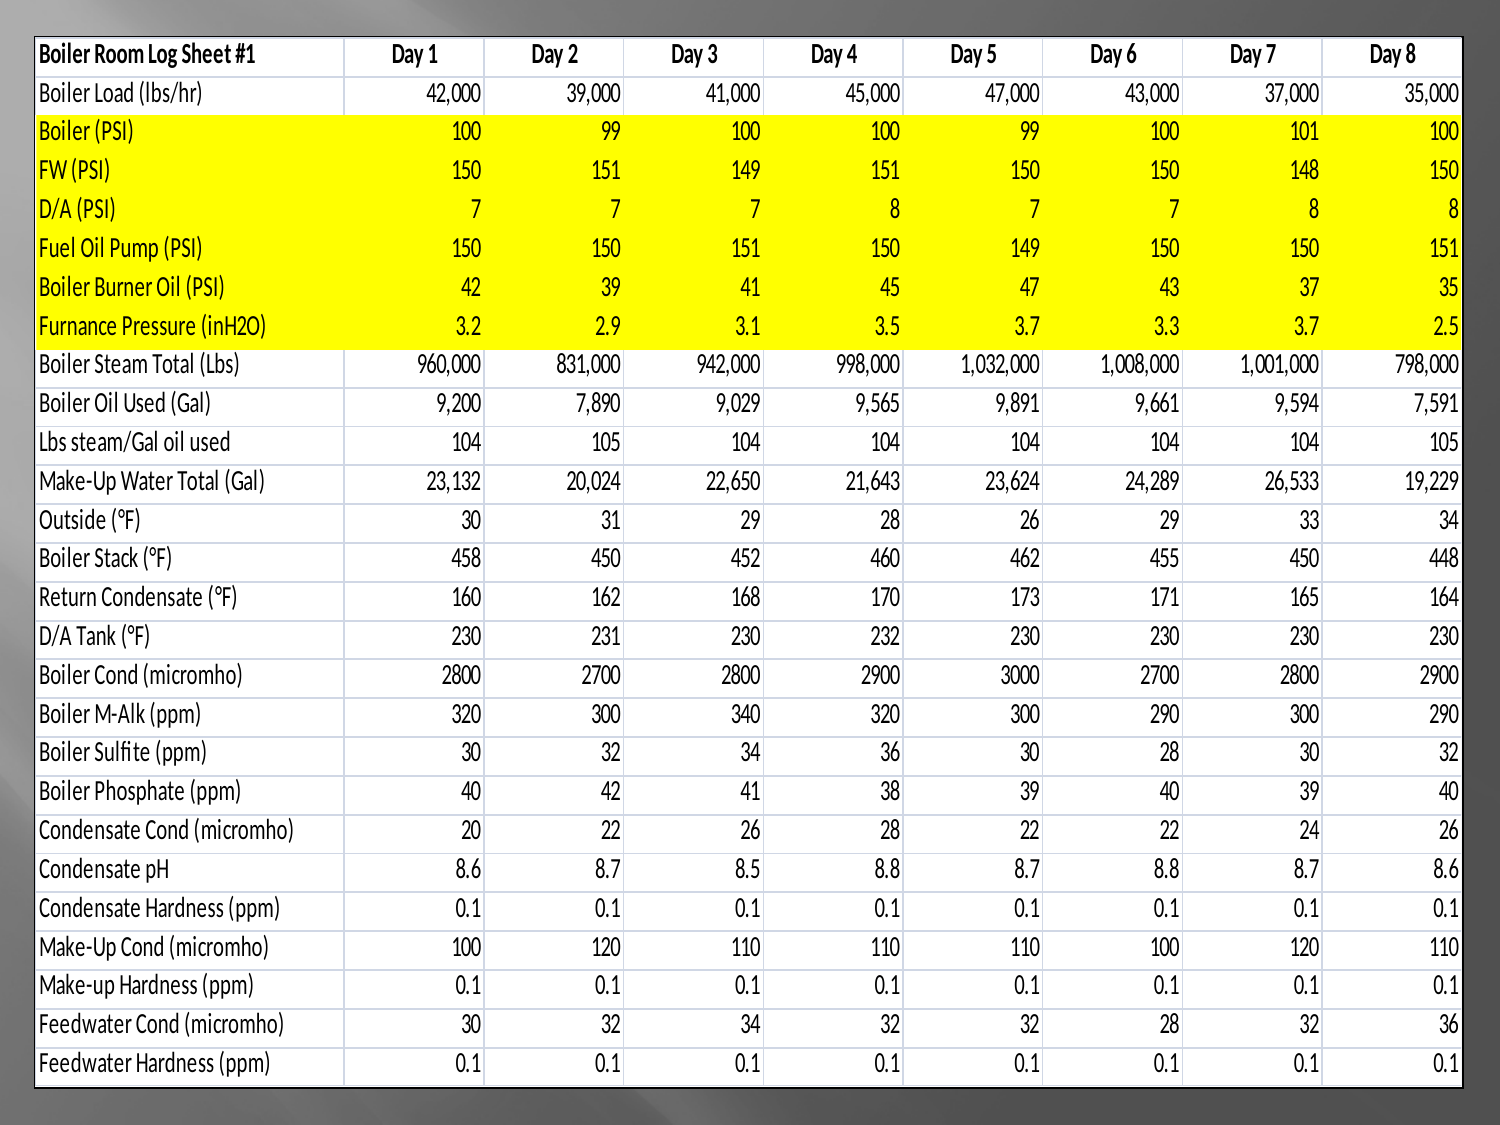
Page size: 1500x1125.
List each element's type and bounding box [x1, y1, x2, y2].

text_box [34, 37, 1463, 1088]
